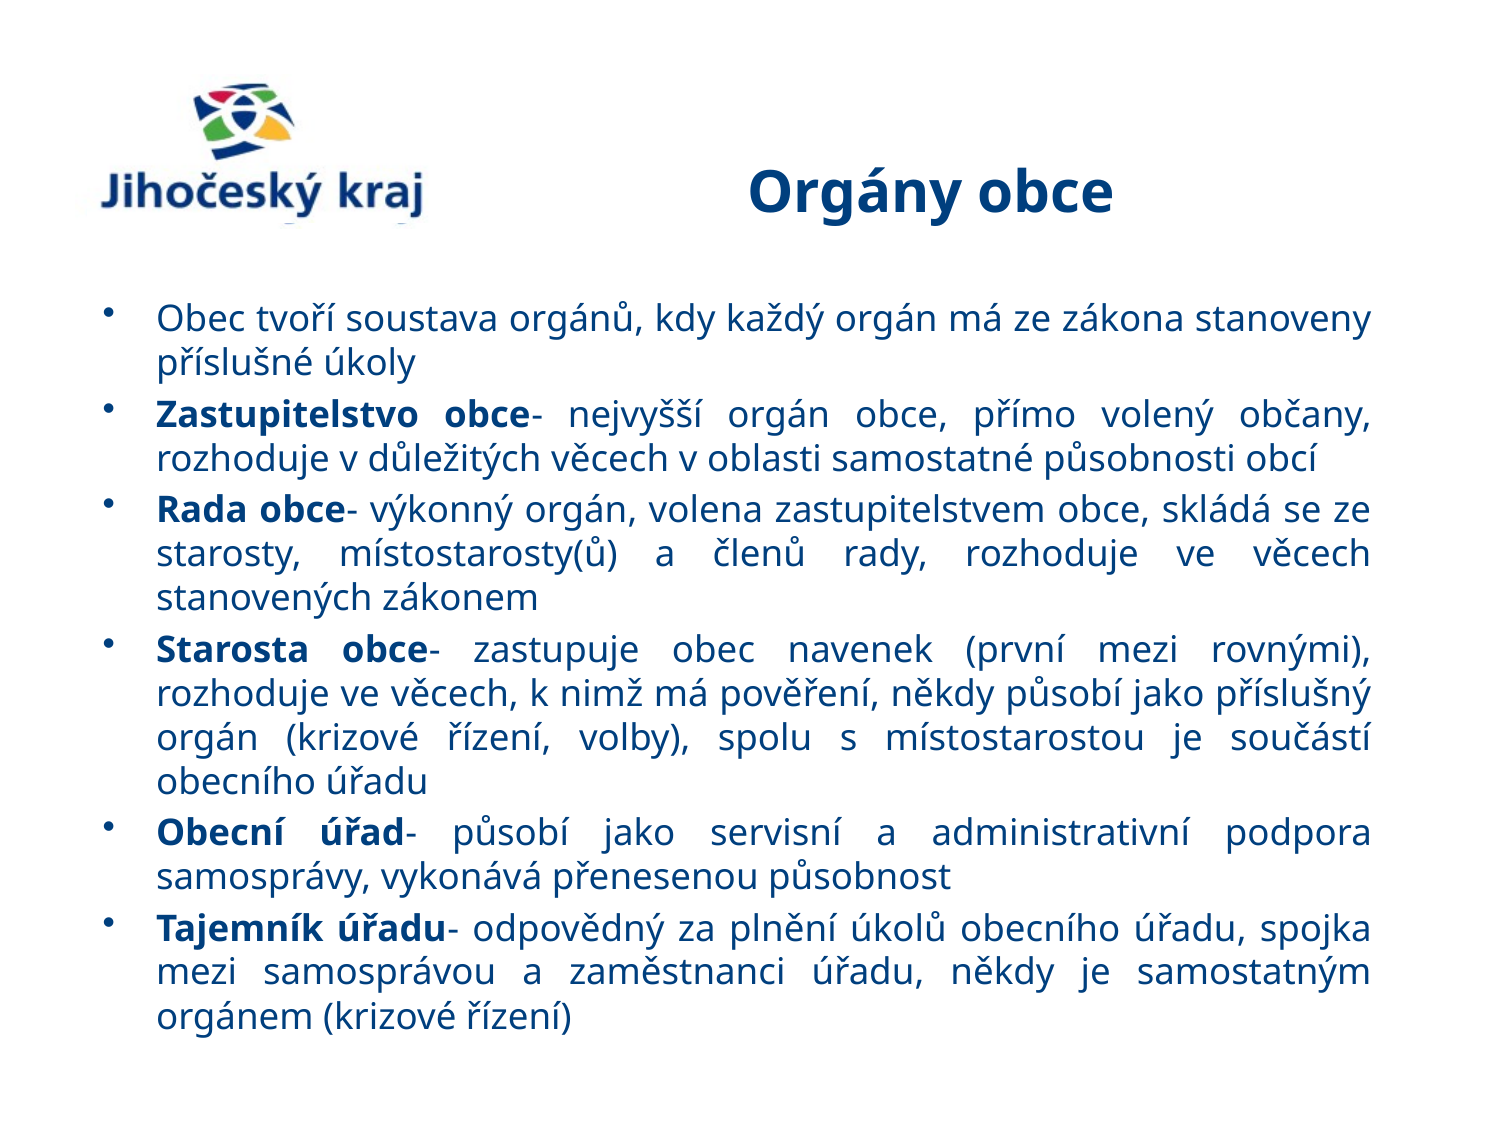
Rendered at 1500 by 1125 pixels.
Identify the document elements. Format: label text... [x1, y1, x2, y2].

title Orgány obce [474, 99, 1388, 279]
picture [75, 74, 438, 229]
list Obec tvoří soustava orgánů, kdy každý orgán má ze zákona stanoveny příslušné úkoly Zastupitelstvo obce- nejvyšší orgán obce, přímo volený občany, rozhoduje v důležitých věcech v oblasti samostatné působnosti obcí Rada obce- výkonný orgán, volena zastupitelstvem obce, skládá se ze starosty, místostarosty(ů) a členů rady, rozhoduje ve věcech stanovených zákonem Starosta obce- zastupuje obec navenek (první mezi rovnými), rozhoduje ve věcech, k nimž má pověření, někdy působí jako příslušný orgán (krizové řízení, volby), spolu s místostarostou je součástí obecního úřadu Obecní úřad- působí jako servisní a administrativní podpora samosprávy, vykonává přenesenou působnost Tajemník úřadu- odpovědný za plnění úkolů obecního úřadu, spojka mezi samosprávou a zaměstnanci úřadu, někdy je samostatným orgánem (krizové řízení) [87, 287, 1388, 1059]
